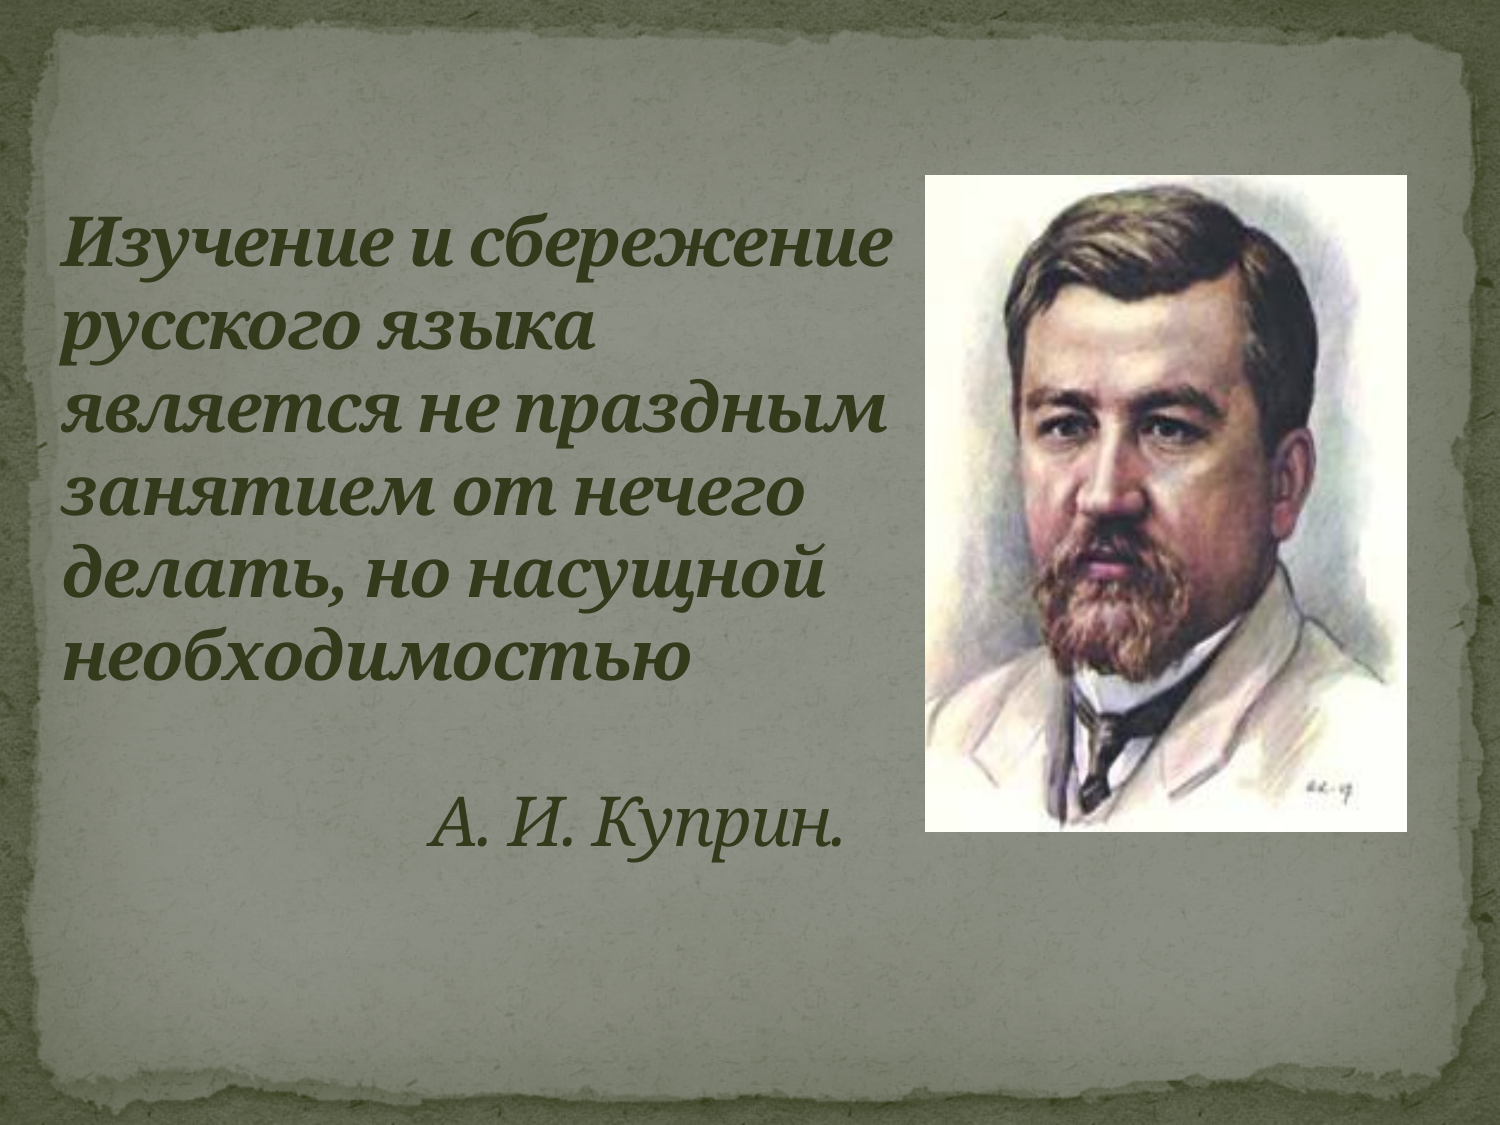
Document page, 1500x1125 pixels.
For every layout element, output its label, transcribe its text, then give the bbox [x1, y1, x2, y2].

title Изучение и сбережение русского языка является не праздным занятием от нечего делать, но насущной необходимостью А. И. Куприн. [46, 105, 915, 868]
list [928, 178, 1405, 831]
